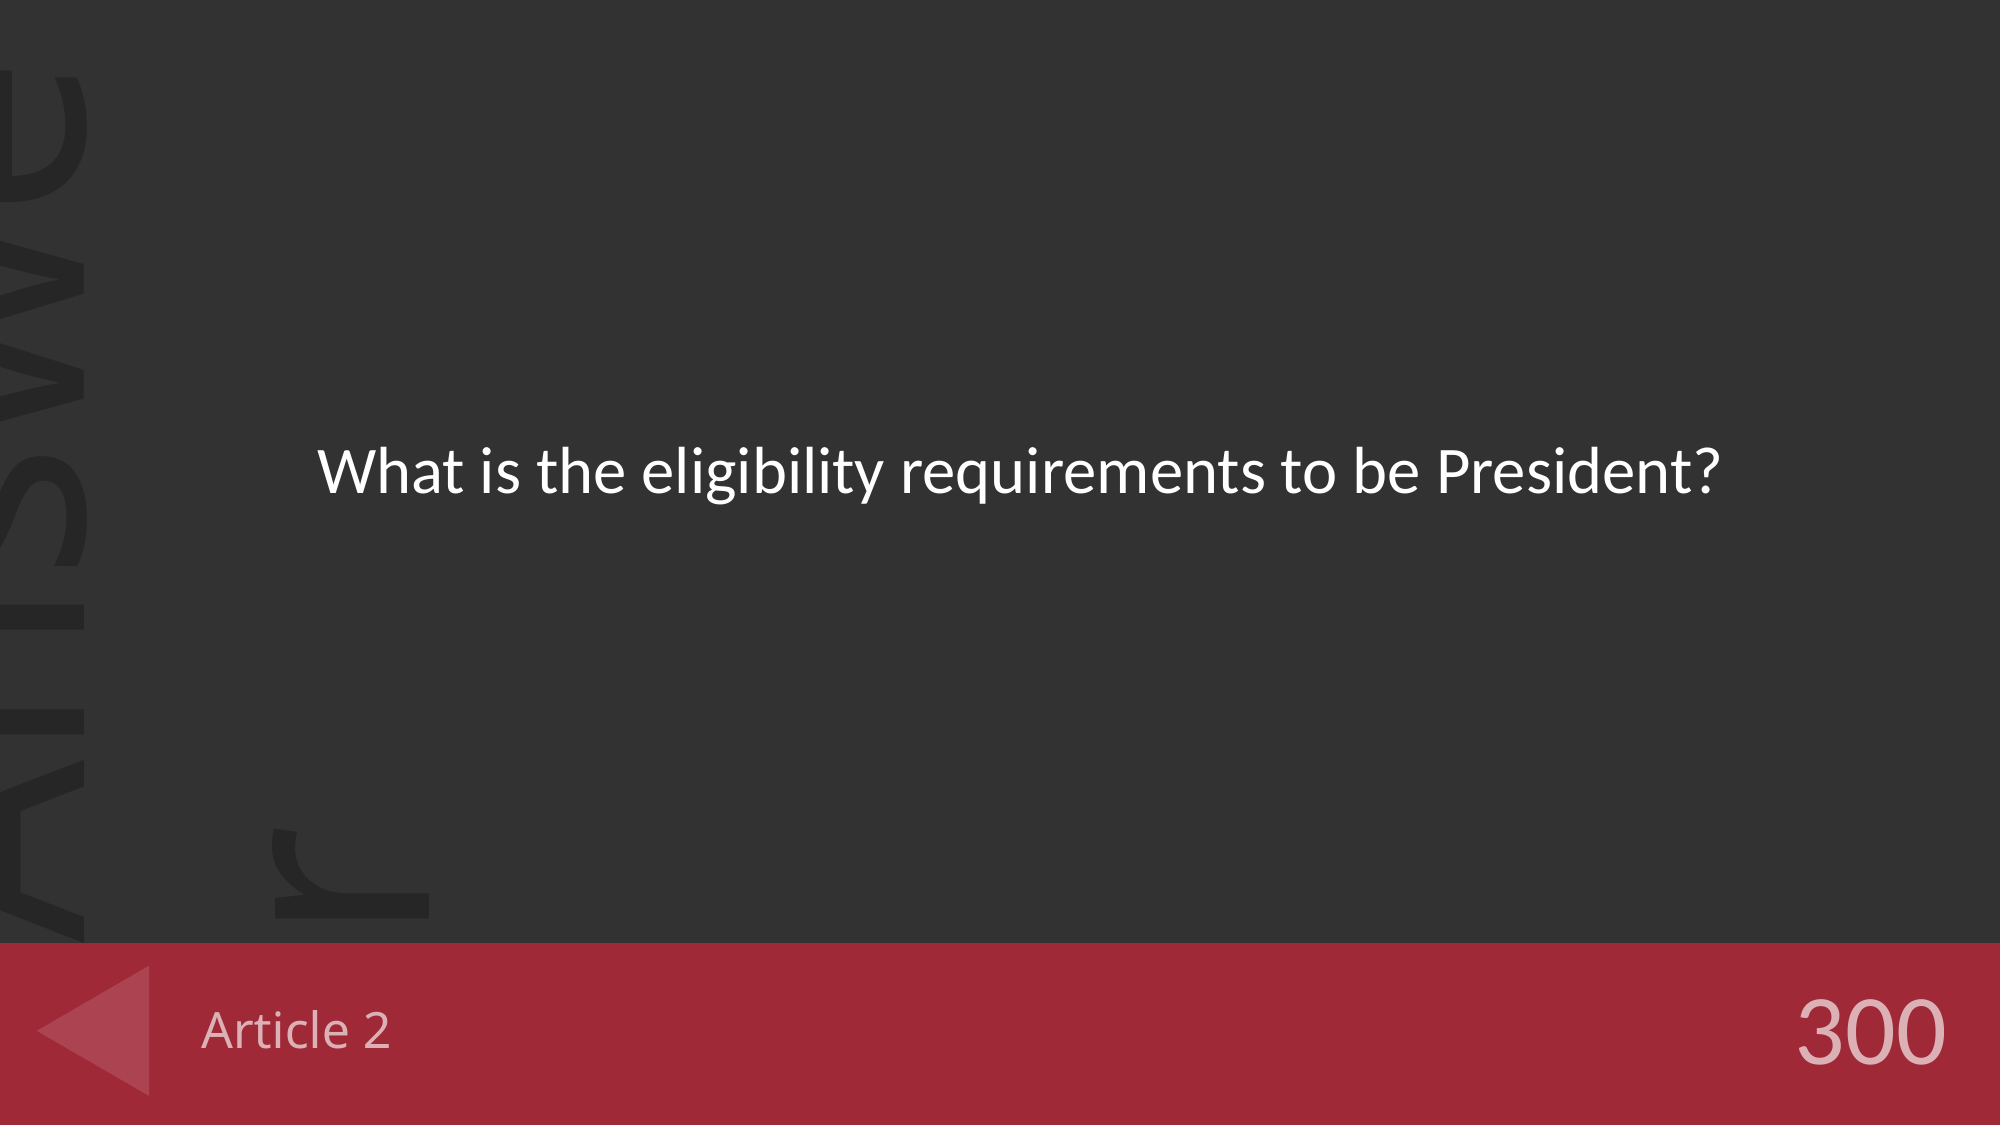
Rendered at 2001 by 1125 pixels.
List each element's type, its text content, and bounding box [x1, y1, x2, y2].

list What is the eligibility requirements to be President? [302, 307, 1760, 636]
list 300 [1494, 967, 1963, 1097]
title Article 2 [185, 967, 1494, 1097]
